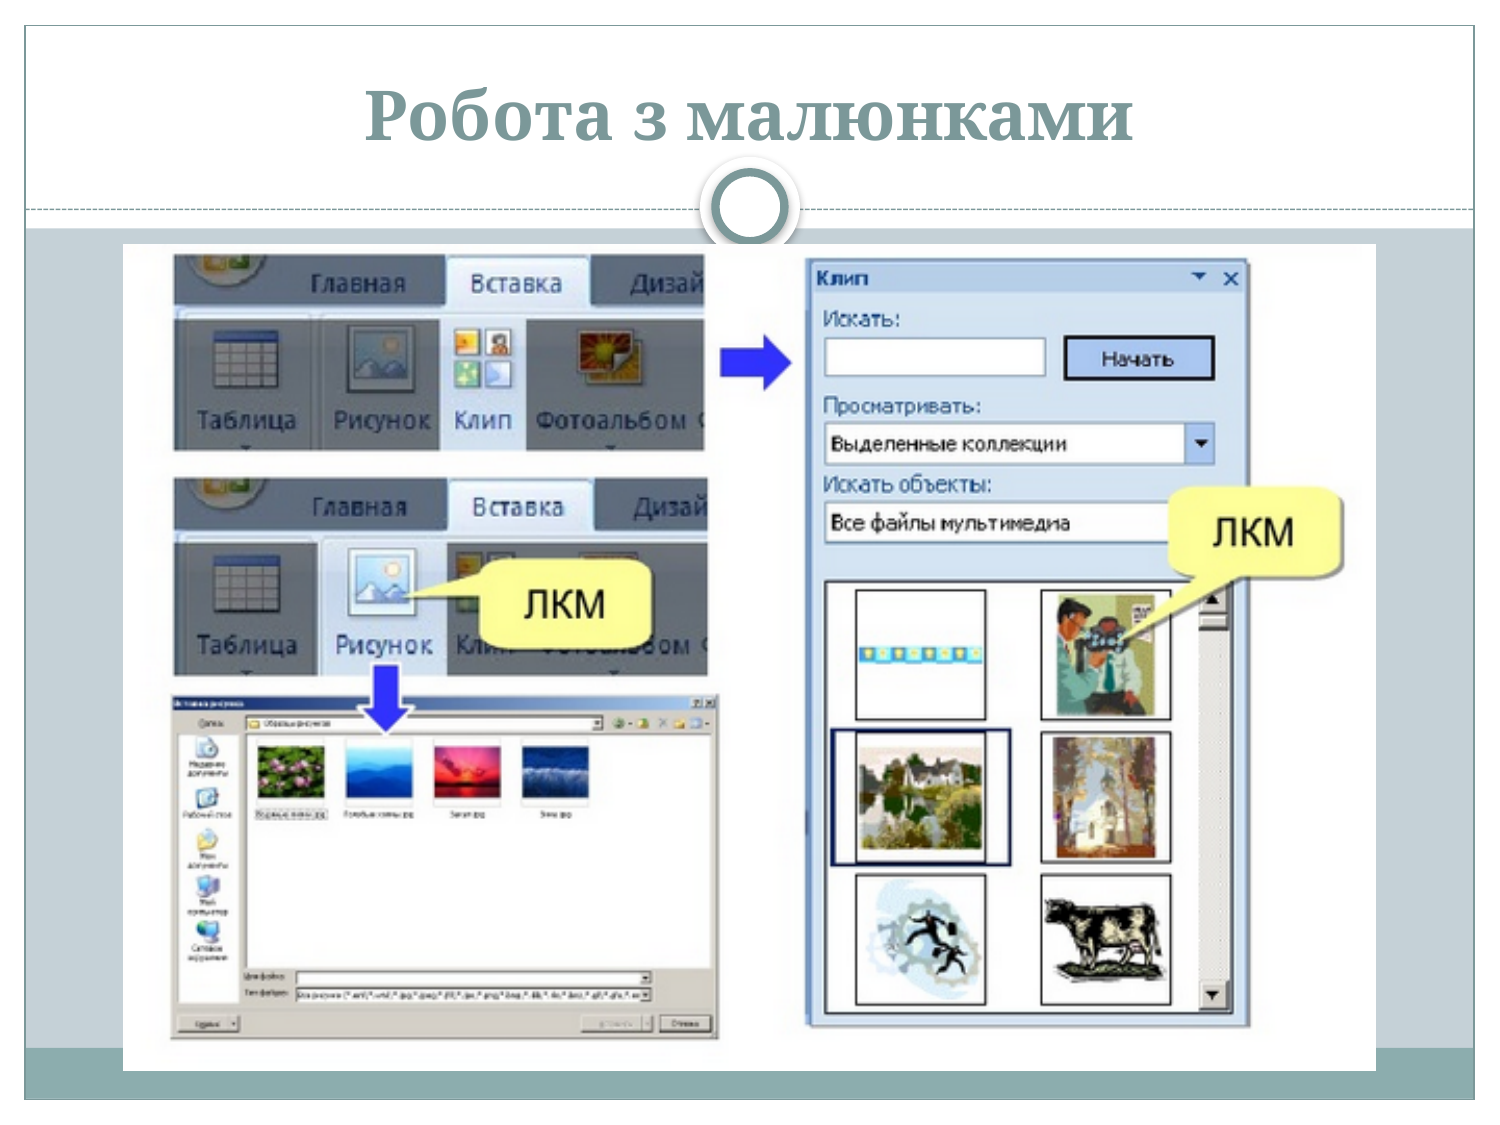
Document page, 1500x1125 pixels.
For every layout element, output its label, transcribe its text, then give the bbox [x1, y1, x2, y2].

picture [123, 244, 1377, 1071]
title Робота з малюнками [49, 37, 1450, 162]
